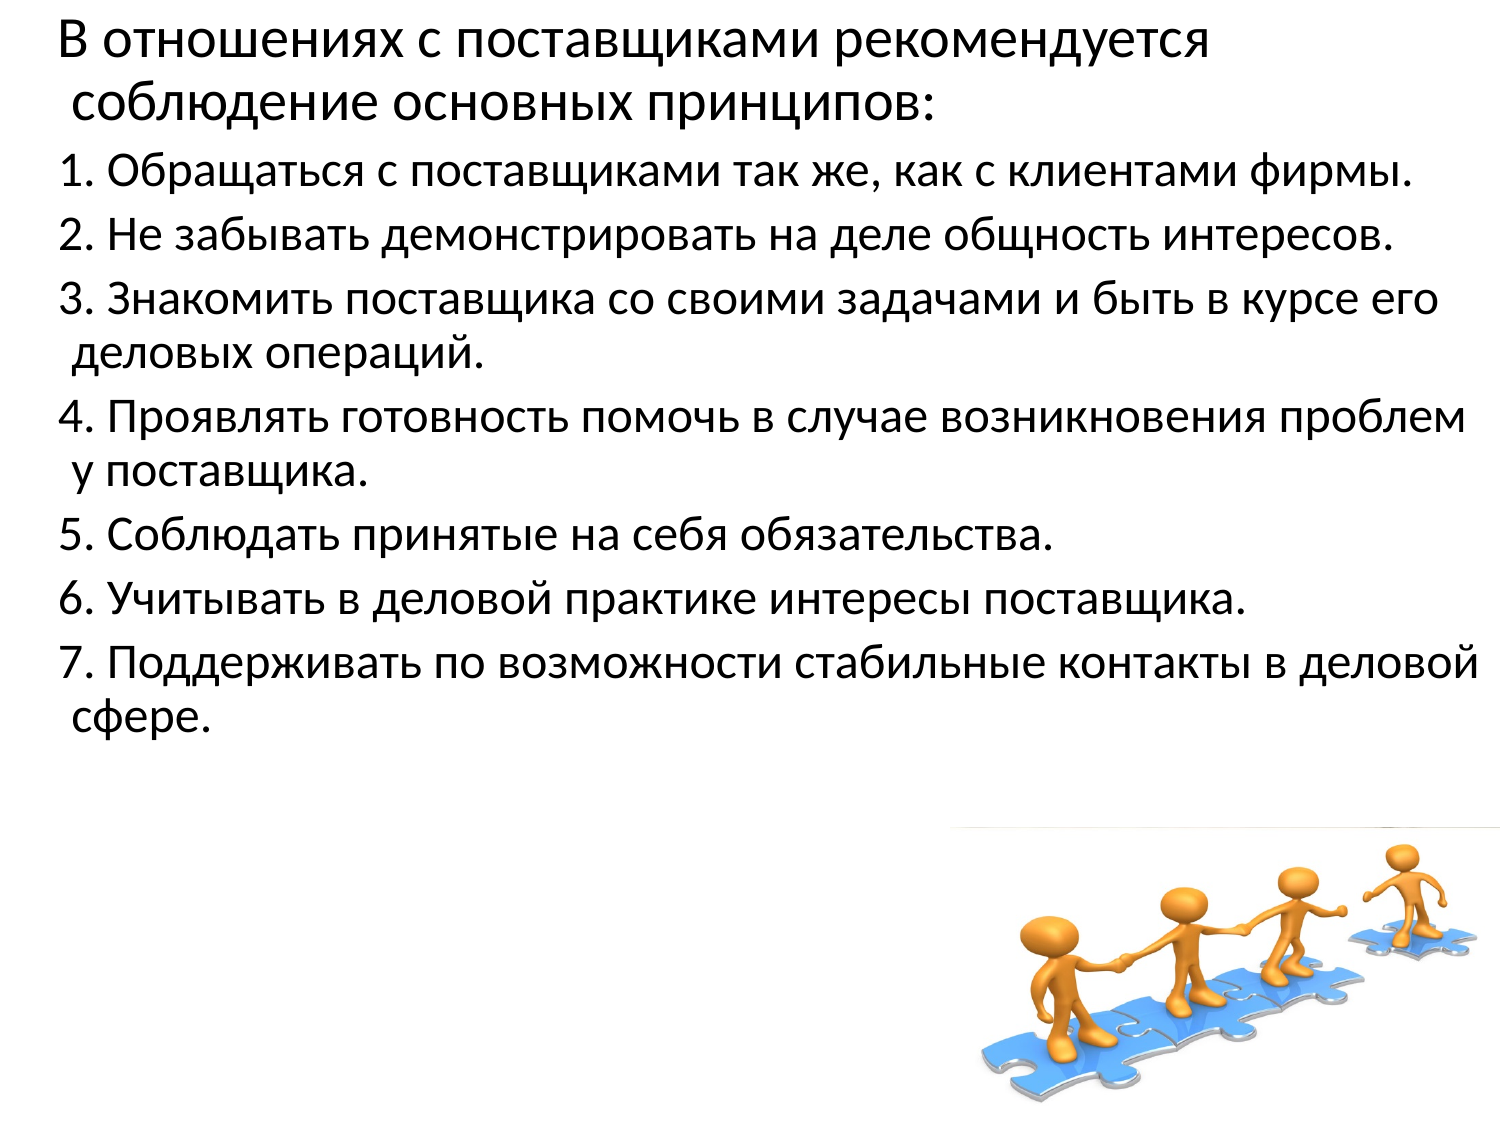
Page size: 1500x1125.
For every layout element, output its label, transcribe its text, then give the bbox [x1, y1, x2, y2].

list В отношениях с поставщиками рекомендуется соблюдение основных принципов: 1. Обращаться с поставщиками так же, как с клиентами фирмы. 2. Не забывать демонстрировать на деле общность интересов. 3. Знакомить поставщика со своими задачами и быть в курсе его деловых операций. 4. Проявлять готовность помочь в случае возникновения проблем у поставщика. 5. Соблюдать принятые на себя обязательства. 6. Учитывать в деловой практике интересы поставщика. 7. Поддерживать по возможности стабильные контакты в деловой сфере. [0, 0, 1500, 1125]
picture [949, 827, 1500, 1125]
